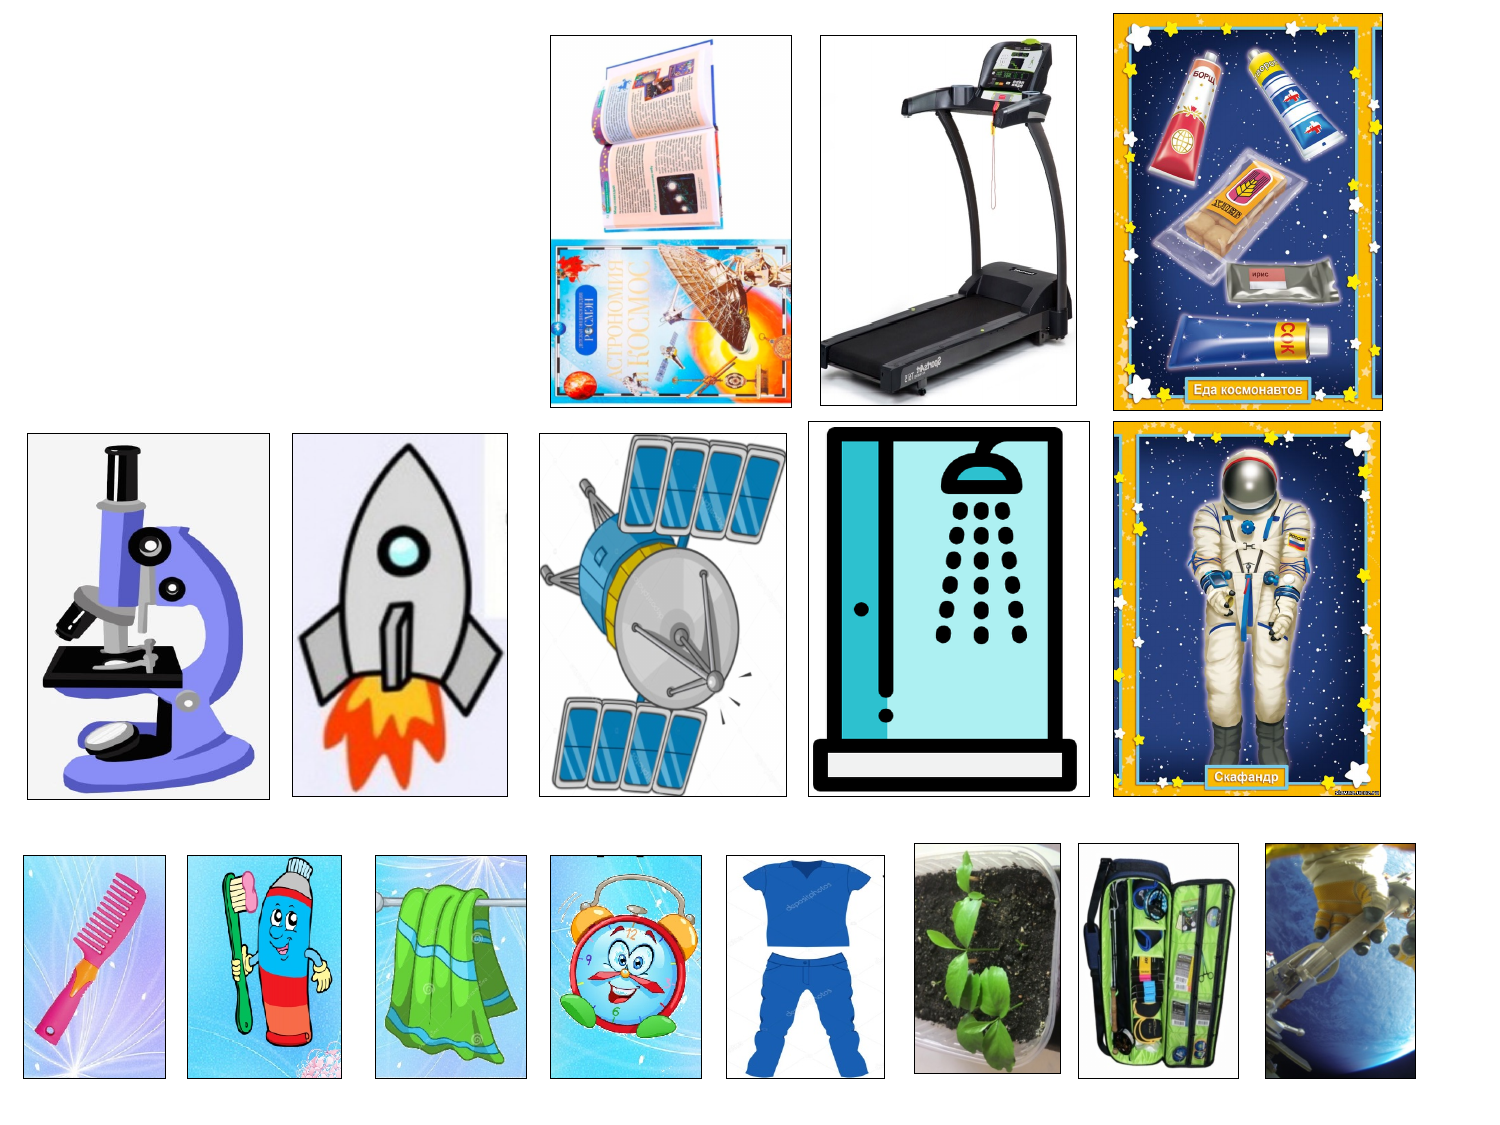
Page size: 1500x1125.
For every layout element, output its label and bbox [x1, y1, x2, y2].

picture [27, 421, 1091, 800]
picture [187, 855, 342, 1079]
picture [23, 855, 166, 1079]
picture [550, 855, 703, 1079]
picture [1112, 13, 1383, 411]
picture [1113, 421, 1381, 798]
picture [484, 34, 1077, 407]
picture [726, 843, 1458, 1079]
picture [374, 855, 527, 1079]
